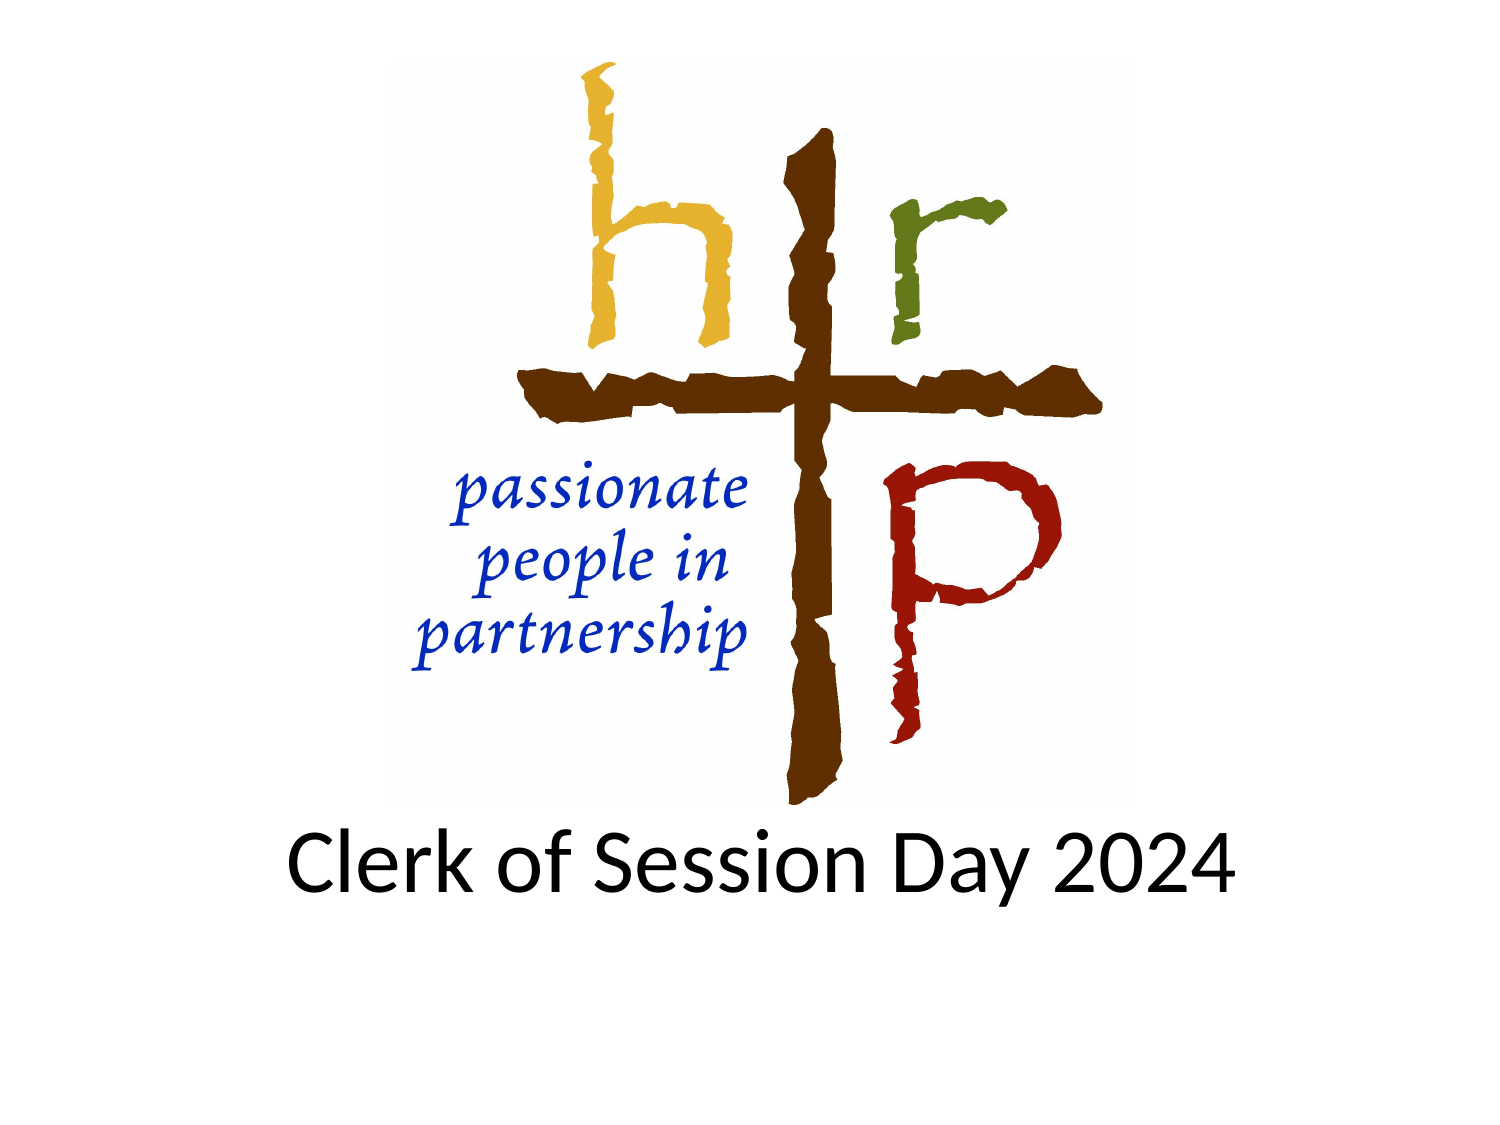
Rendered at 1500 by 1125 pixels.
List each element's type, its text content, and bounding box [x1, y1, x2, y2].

title Clerk of Session Day 2024 [87, 762, 1438, 950]
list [390, 62, 1134, 806]
